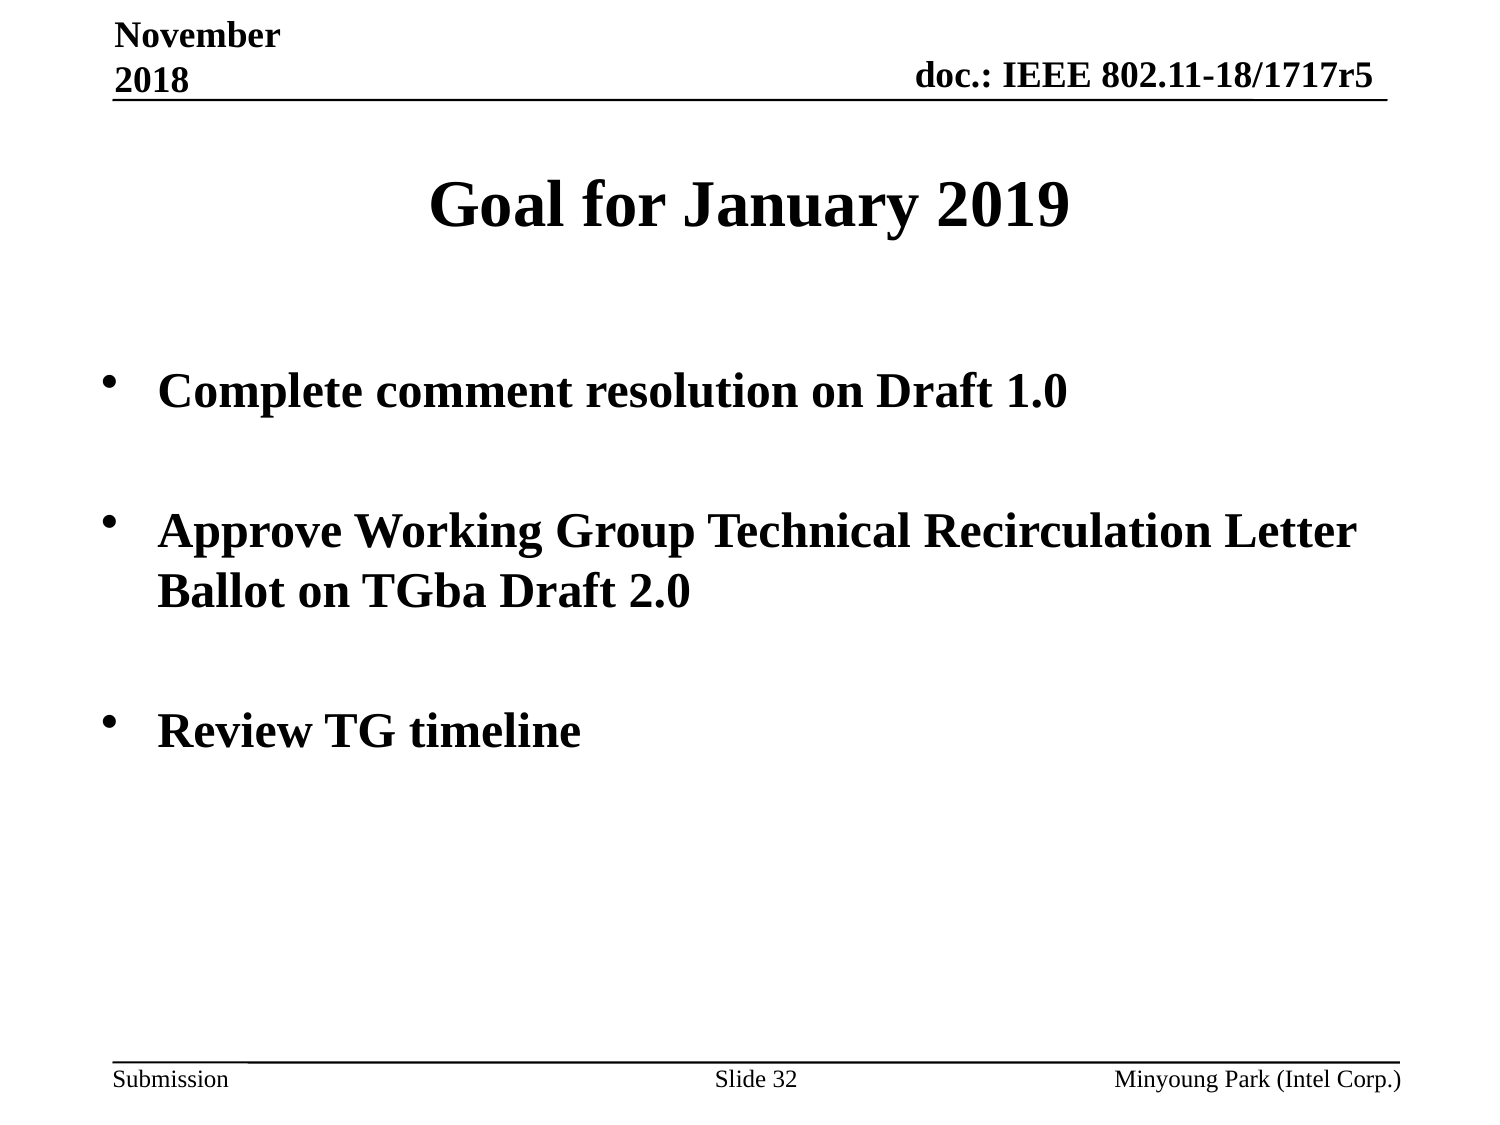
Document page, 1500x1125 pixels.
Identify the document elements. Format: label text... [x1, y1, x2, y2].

footer Minyoung Park (Intel Corp.) [949, 1061, 1402, 1093]
list Complete comment resolution on Draft 1.0 Approve Working Group Technical Recirculation Letter Ballot on TGba Draft 2.0 Review TG timeline [85, 350, 1425, 1025]
slide_number Slide 32 [712, 1061, 800, 1093]
title Goal for January 2019 [112, 112, 1388, 288]
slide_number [114, 54, 335, 101]
